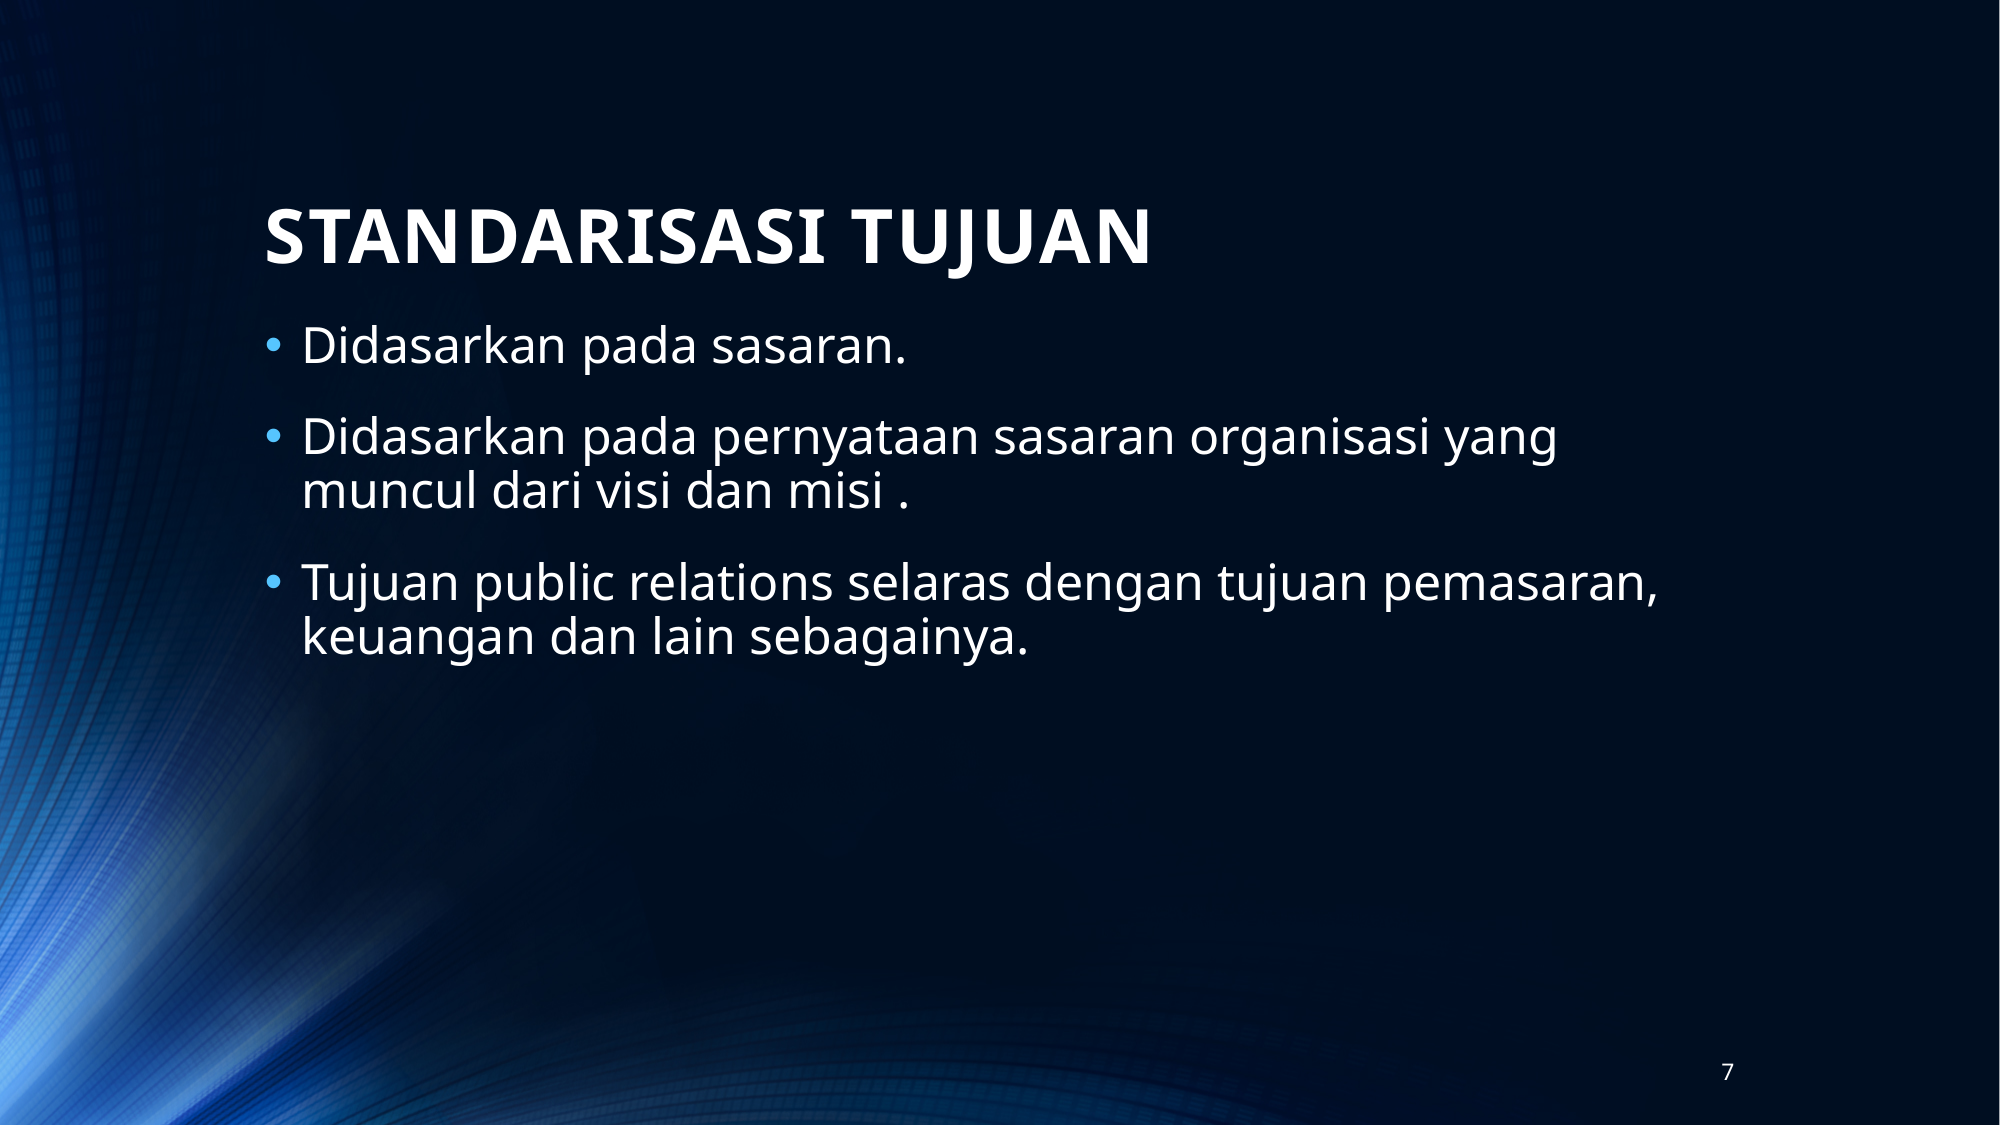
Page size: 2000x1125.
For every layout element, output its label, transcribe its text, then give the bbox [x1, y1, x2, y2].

picture [0, 0, 2000, 1125]
title STANDARISASI TUJUAN [249, 62, 1750, 288]
list Didasarkan pada sasaran. Didasarkan pada pernyataan sasaran organisasi yang muncul dari visi dan misi . Tujuan public relations selaras dengan tujuan pemasaran, keuangan dan lain sebagainya. [249, 312, 1749, 988]
slide_number 7 [1612, 1050, 1750, 1096]
